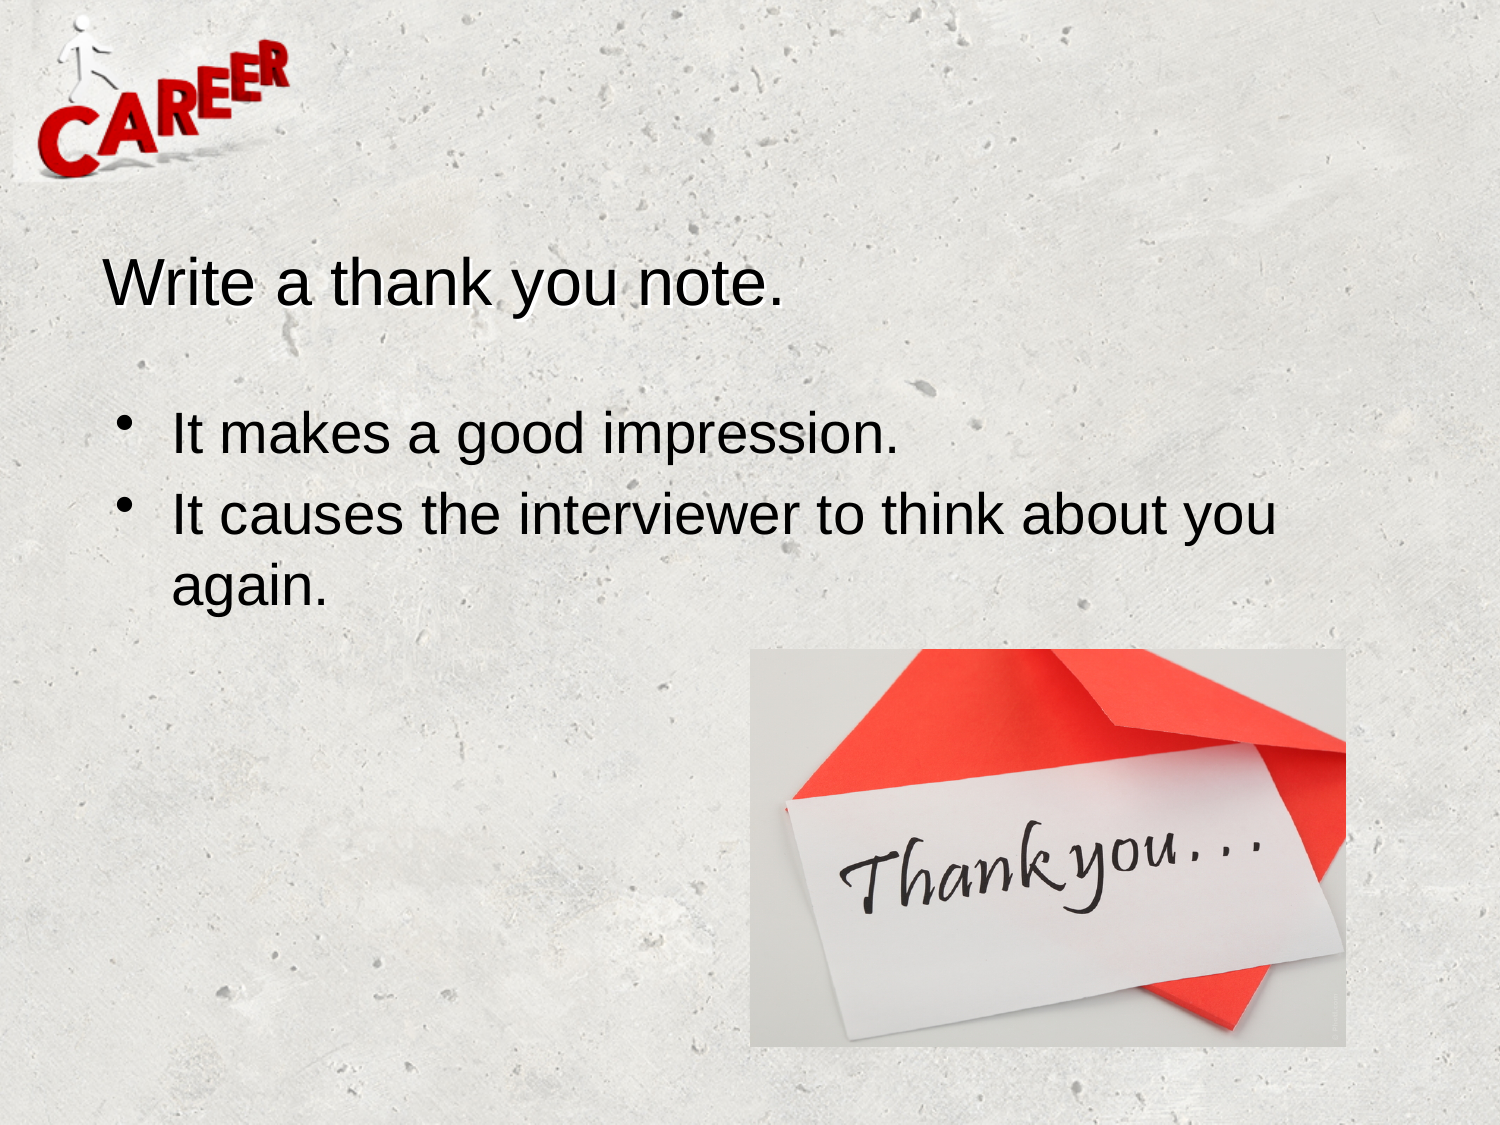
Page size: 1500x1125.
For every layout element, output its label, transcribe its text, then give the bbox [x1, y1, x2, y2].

list It makes a good impression. It causes the interviewer to think about you again. [99, 387, 1317, 1007]
title Write a thank you note. [87, 237, 1305, 321]
picture [0, 0, 1500, 1125]
